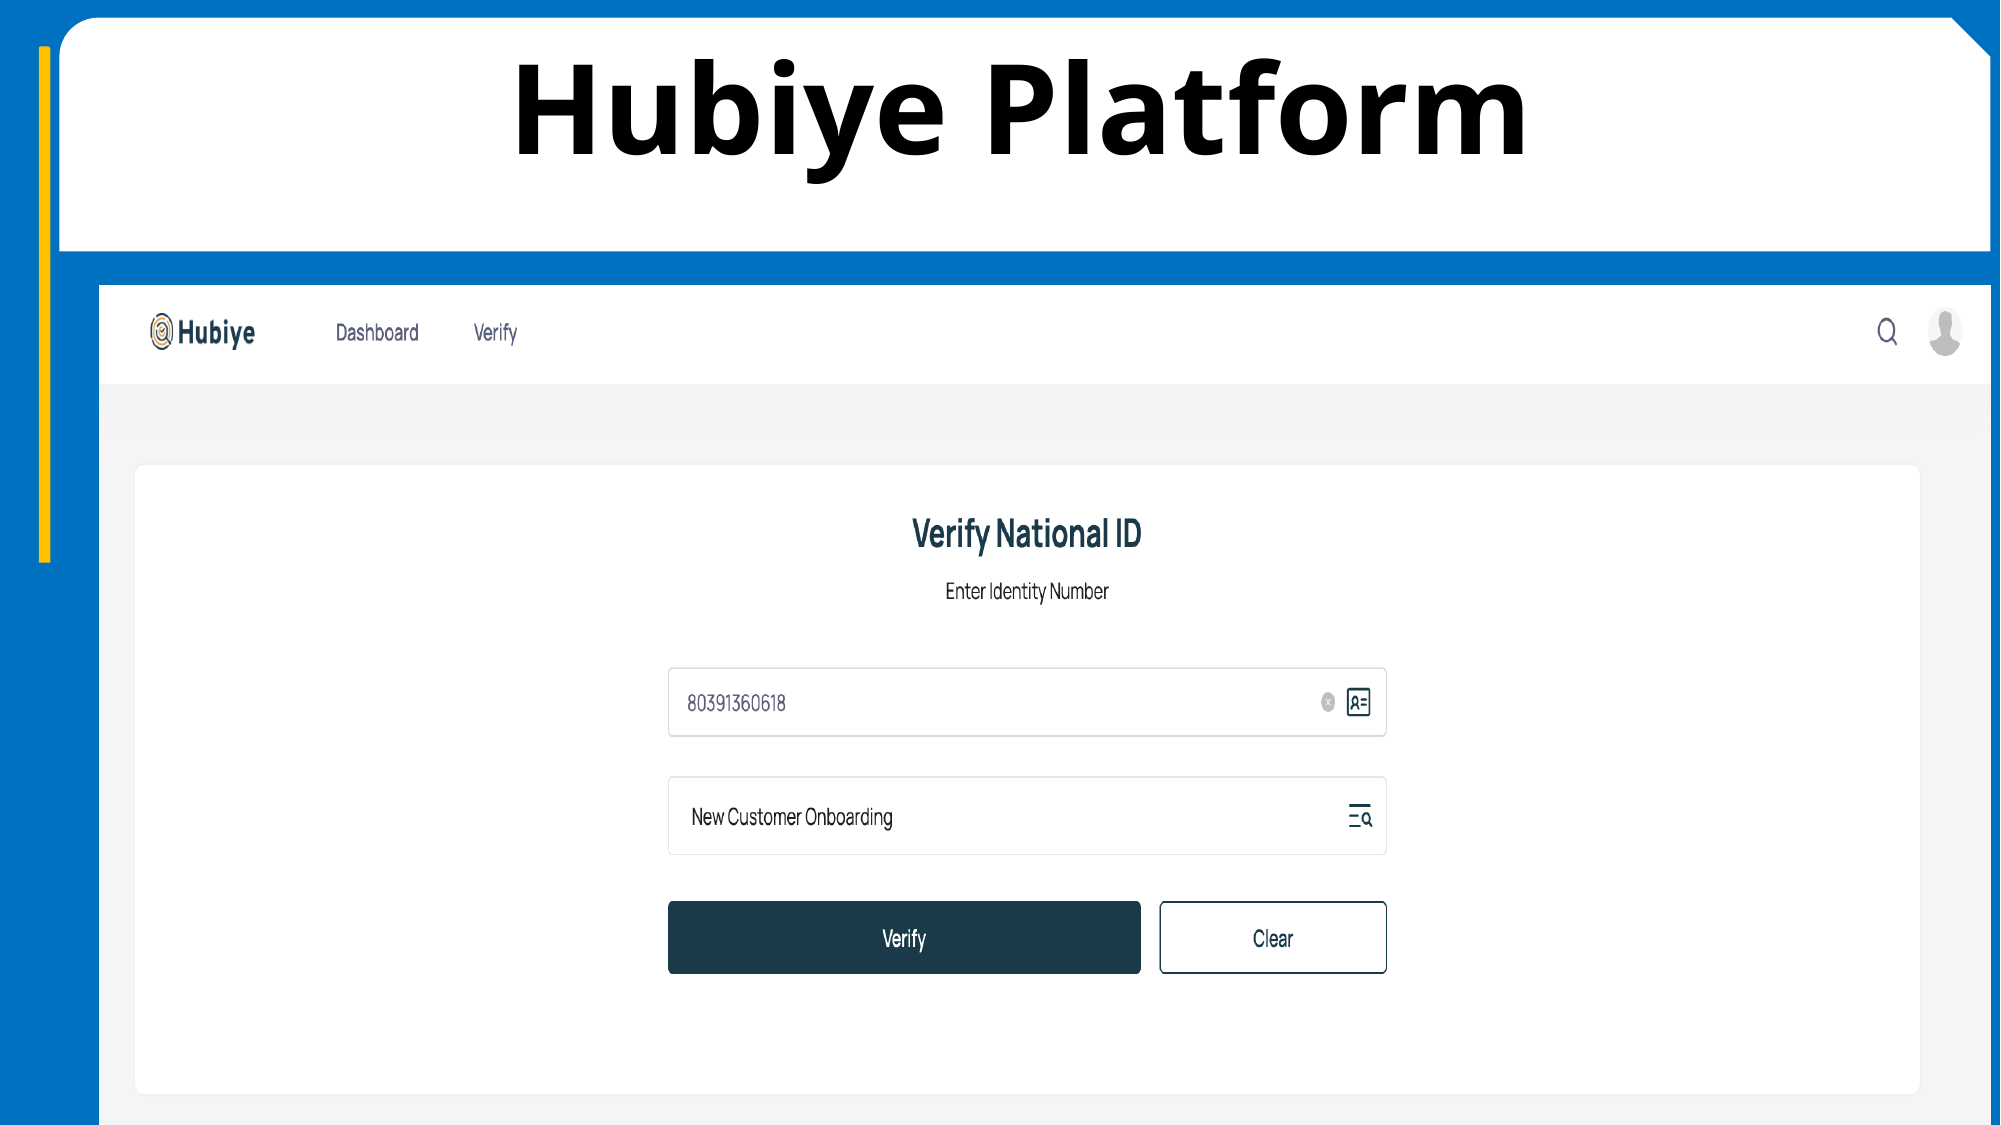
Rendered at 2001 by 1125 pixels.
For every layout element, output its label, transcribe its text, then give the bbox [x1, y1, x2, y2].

text_box [38, 46, 51, 563]
picture [99, 285, 1991, 1125]
text_box Hubiye Platform [59, 17, 1991, 252]
